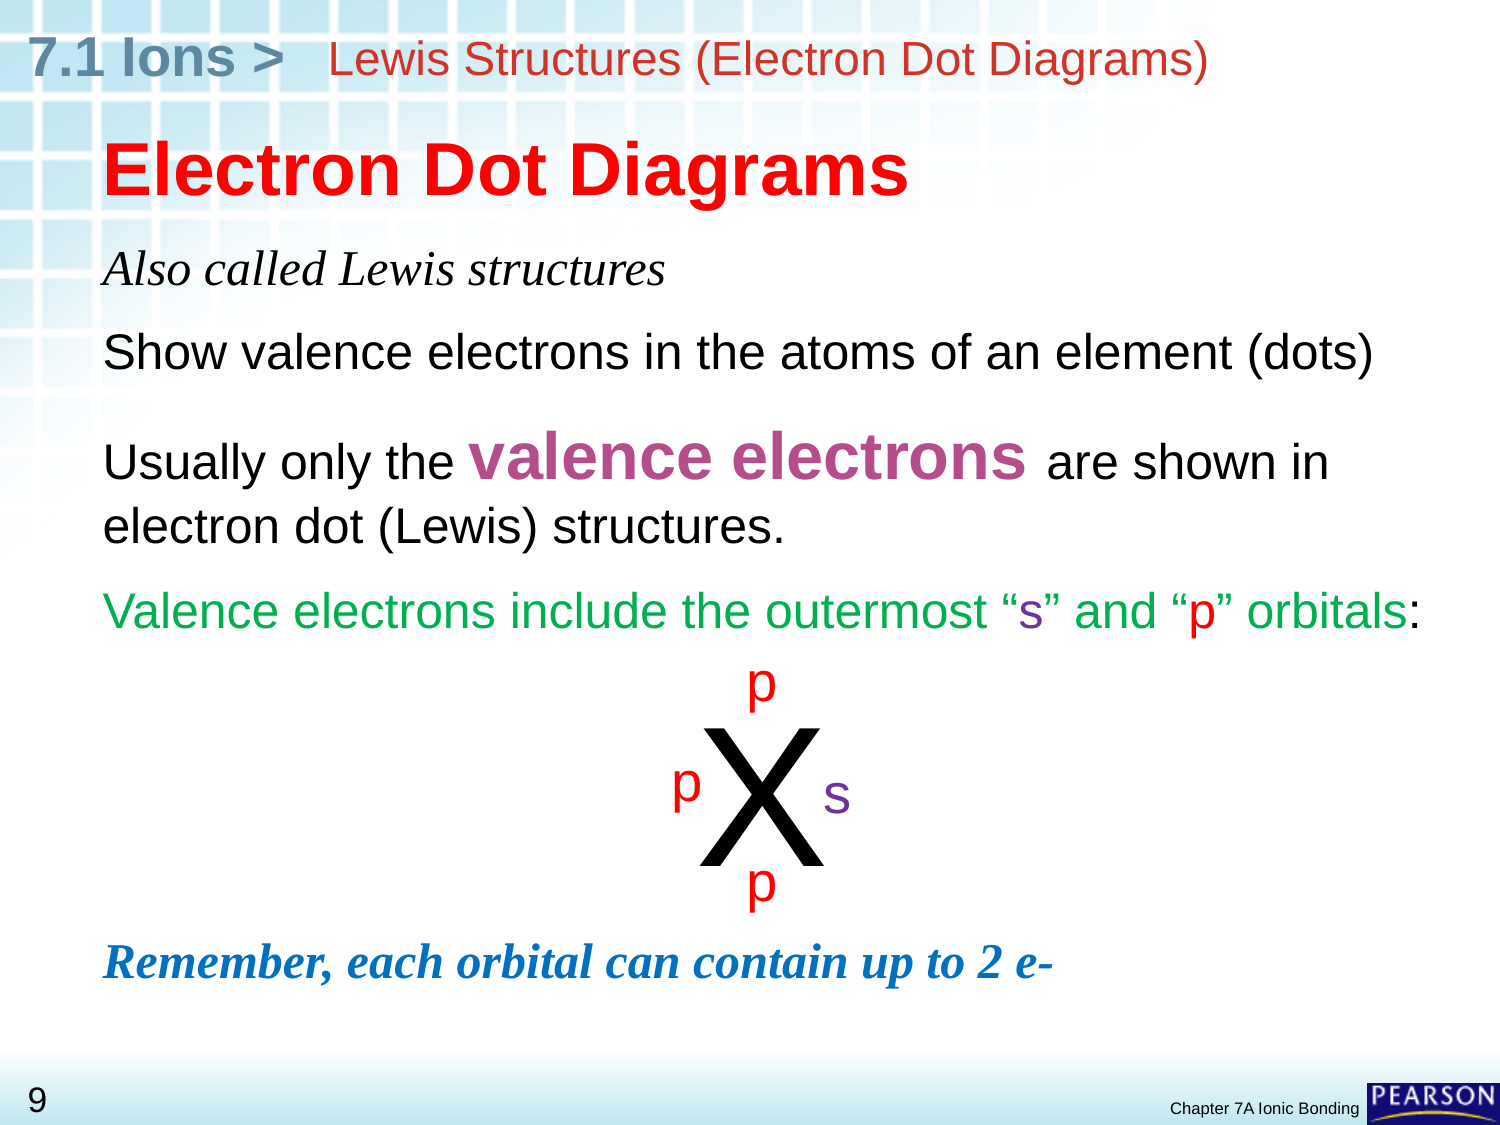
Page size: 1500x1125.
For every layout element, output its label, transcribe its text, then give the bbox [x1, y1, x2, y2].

footer Chapter 7A Ionic Bonding [675, 1074, 1375, 1125]
text_box p [712, 837, 813, 920]
text_box p [712, 637, 813, 720]
picture [0, 0, 312, 624]
text_box p [637, 737, 738, 820]
text_box Electron Dot Diagrams Also called Lewis structures Show valence electrons in the atoms of an element (dots) Usually only the valence electrons are shown in electron dot (Lewis) structures. Valence electrons include the outermost “s” and “p” orbitals: X Remember, each orbital can contain up to 2 e- [87, 112, 1438, 997]
text_box s [787, 750, 888, 833]
picture [1375, 1083, 1500, 1125]
title Lewis Structures (Electron Dot Diagrams) [312, 0, 1463, 113]
